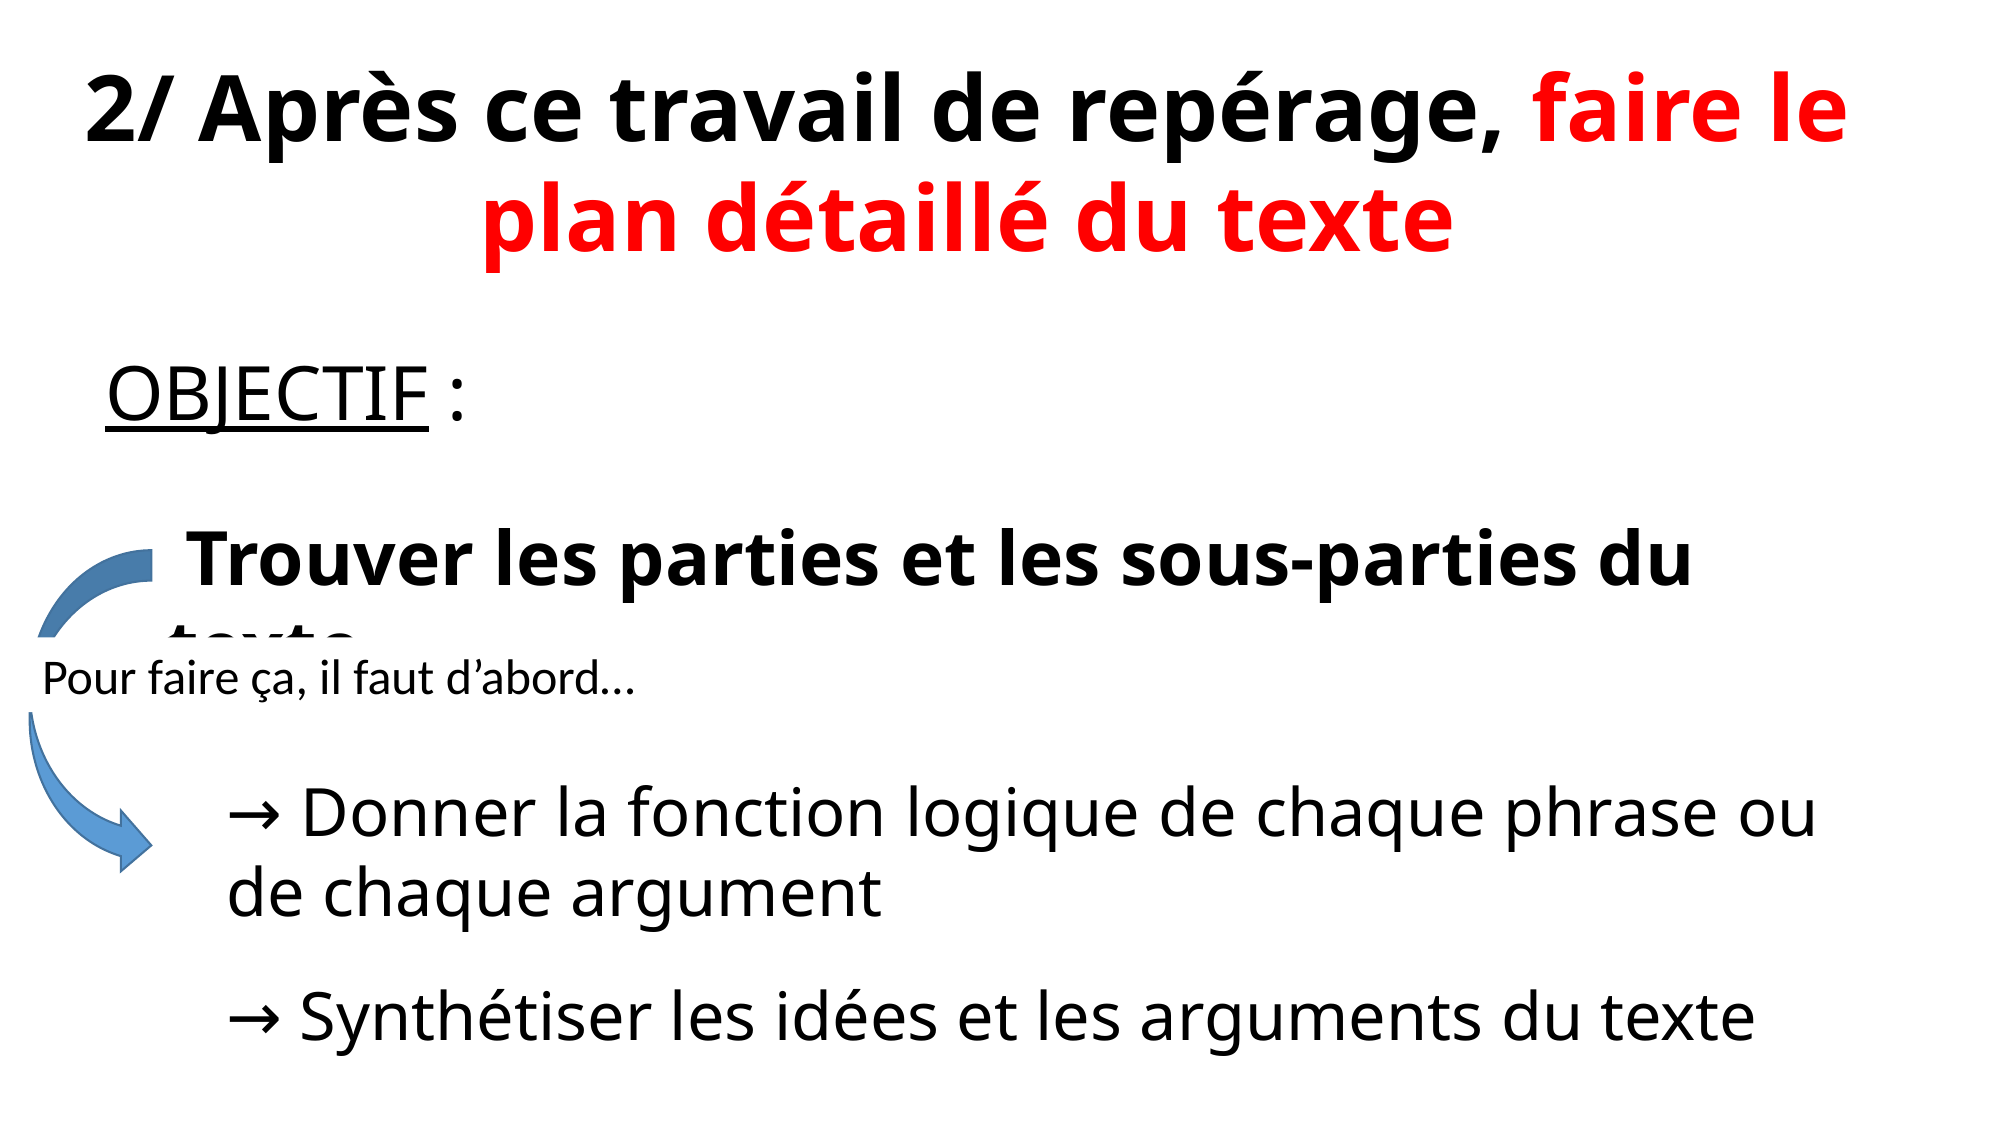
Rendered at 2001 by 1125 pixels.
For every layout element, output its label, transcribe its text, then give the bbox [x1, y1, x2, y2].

text_box 2/ Après ce travail de repérage, faire le plan détaillé du texte [29, 42, 1906, 278]
text_box [37, 549, 153, 637]
text_box [28, 713, 153, 874]
text_box → Donner la fonction logique de chaque phrase ou de chaque argument [211, 762, 1836, 938]
text_box OBJECTIF : [90, 338, 1419, 443]
text_box Pour faire ça, il faut d’abord… [27, 637, 755, 713]
text_box → Synthétiser les idées et les arguments du texte [211, 966, 1836, 1061]
text_box Trouver les parties et les sous-parties du texte [151, 502, 1897, 698]
